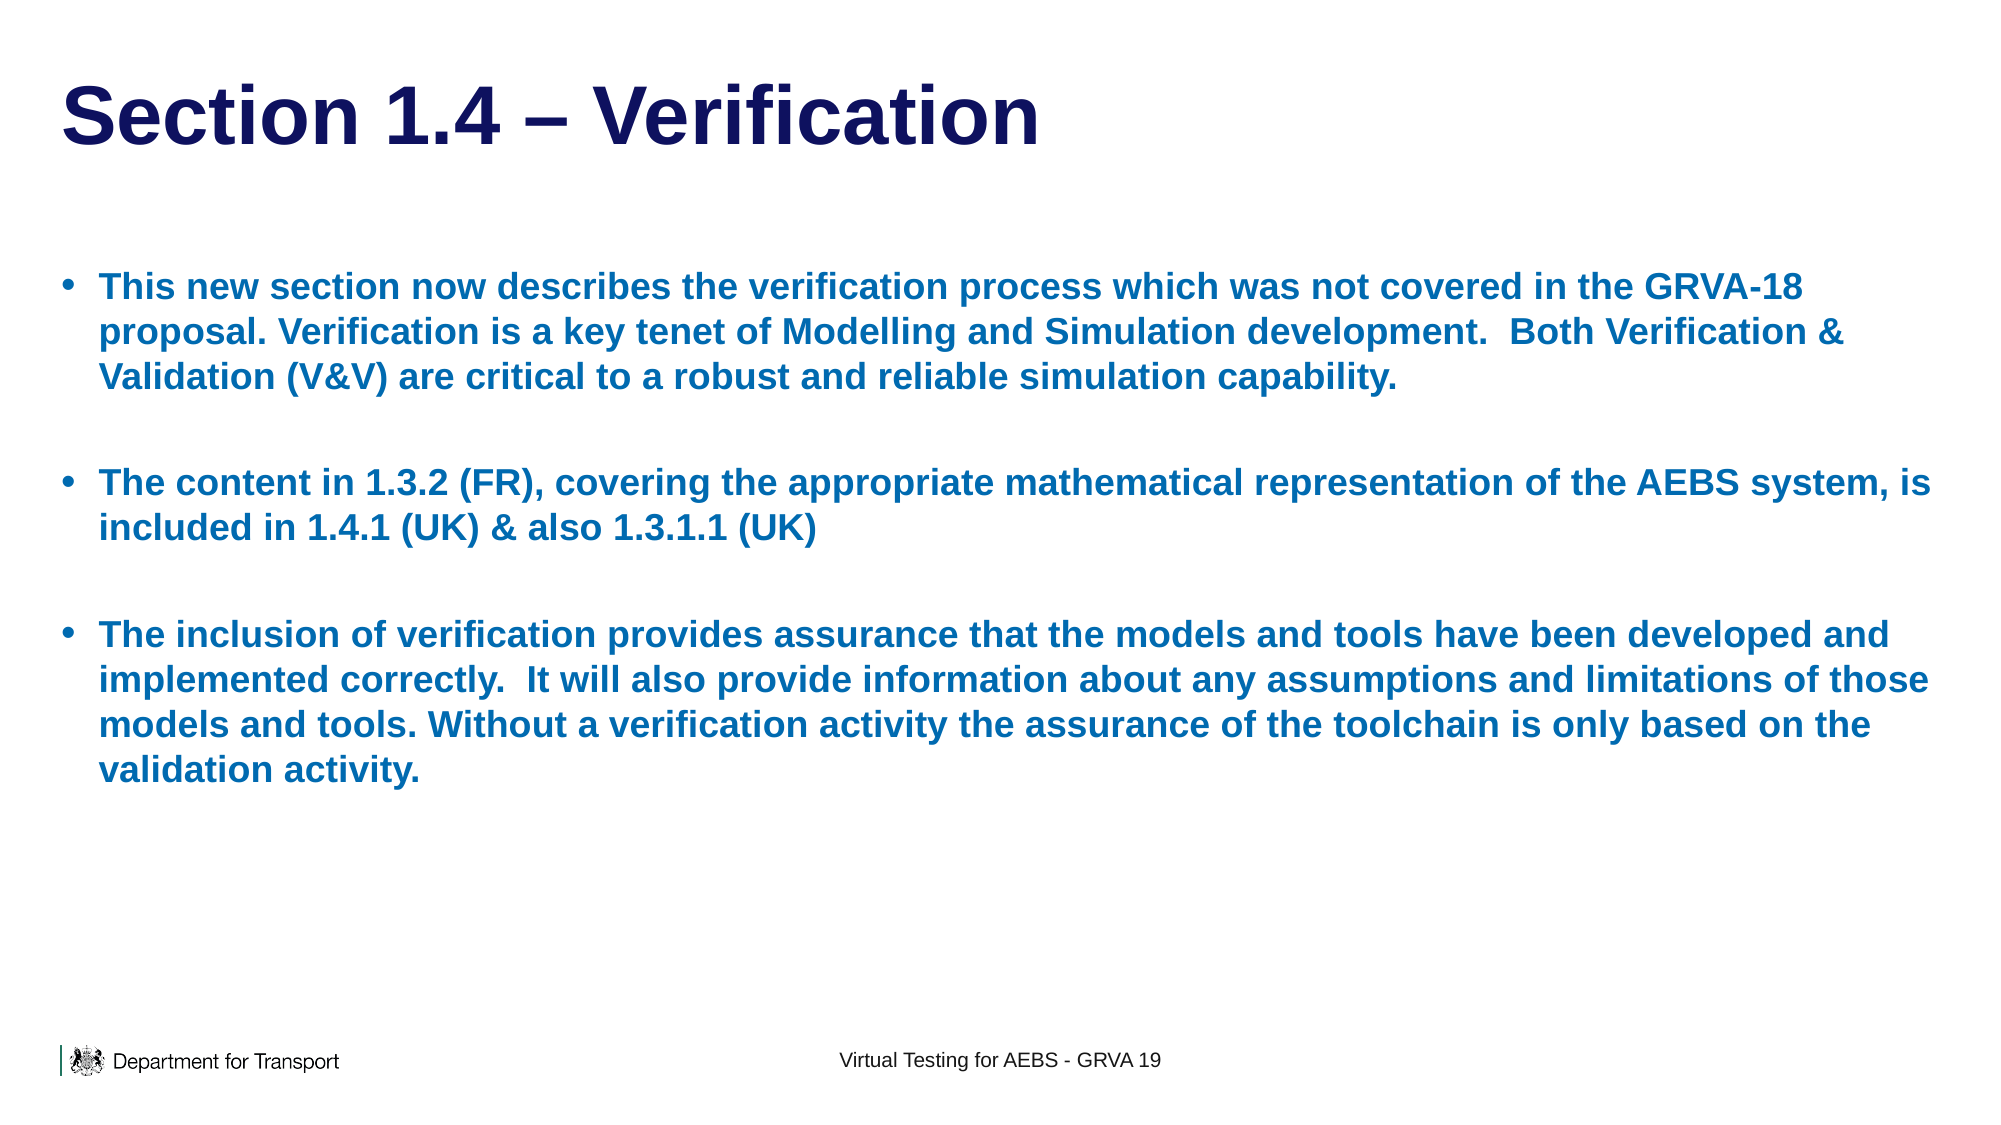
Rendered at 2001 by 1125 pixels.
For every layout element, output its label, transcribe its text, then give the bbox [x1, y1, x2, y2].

title Section 1.4 – Verification [60, 72, 1940, 215]
picture [60, 1045, 339, 1076]
list This new section now describes the verification process which was not covered in the GRVA-18 proposal. Verification is a key tenet of Modelling and Simulation development. Both Verification & Validation (V&V) are critical to a robust and reliable simulation capability. The content in 1.3.2 (FR), covering the appropriate mathematical representation of the AEBS system, is included in 1.4.1 (UK) & also 1.3.1.1 (UK) The inclusion of verification provides assurance that the models and tools have been developed and implemented correctly. It will also provide information about any assumptions and limitations of those models and tools. Without a verification activity the assurance of the toolchain is only based on the validation activity. [60, 261, 1940, 959]
footer Virtual Testing for AEBS - GRVA 19 [485, 1044, 1516, 1074]
